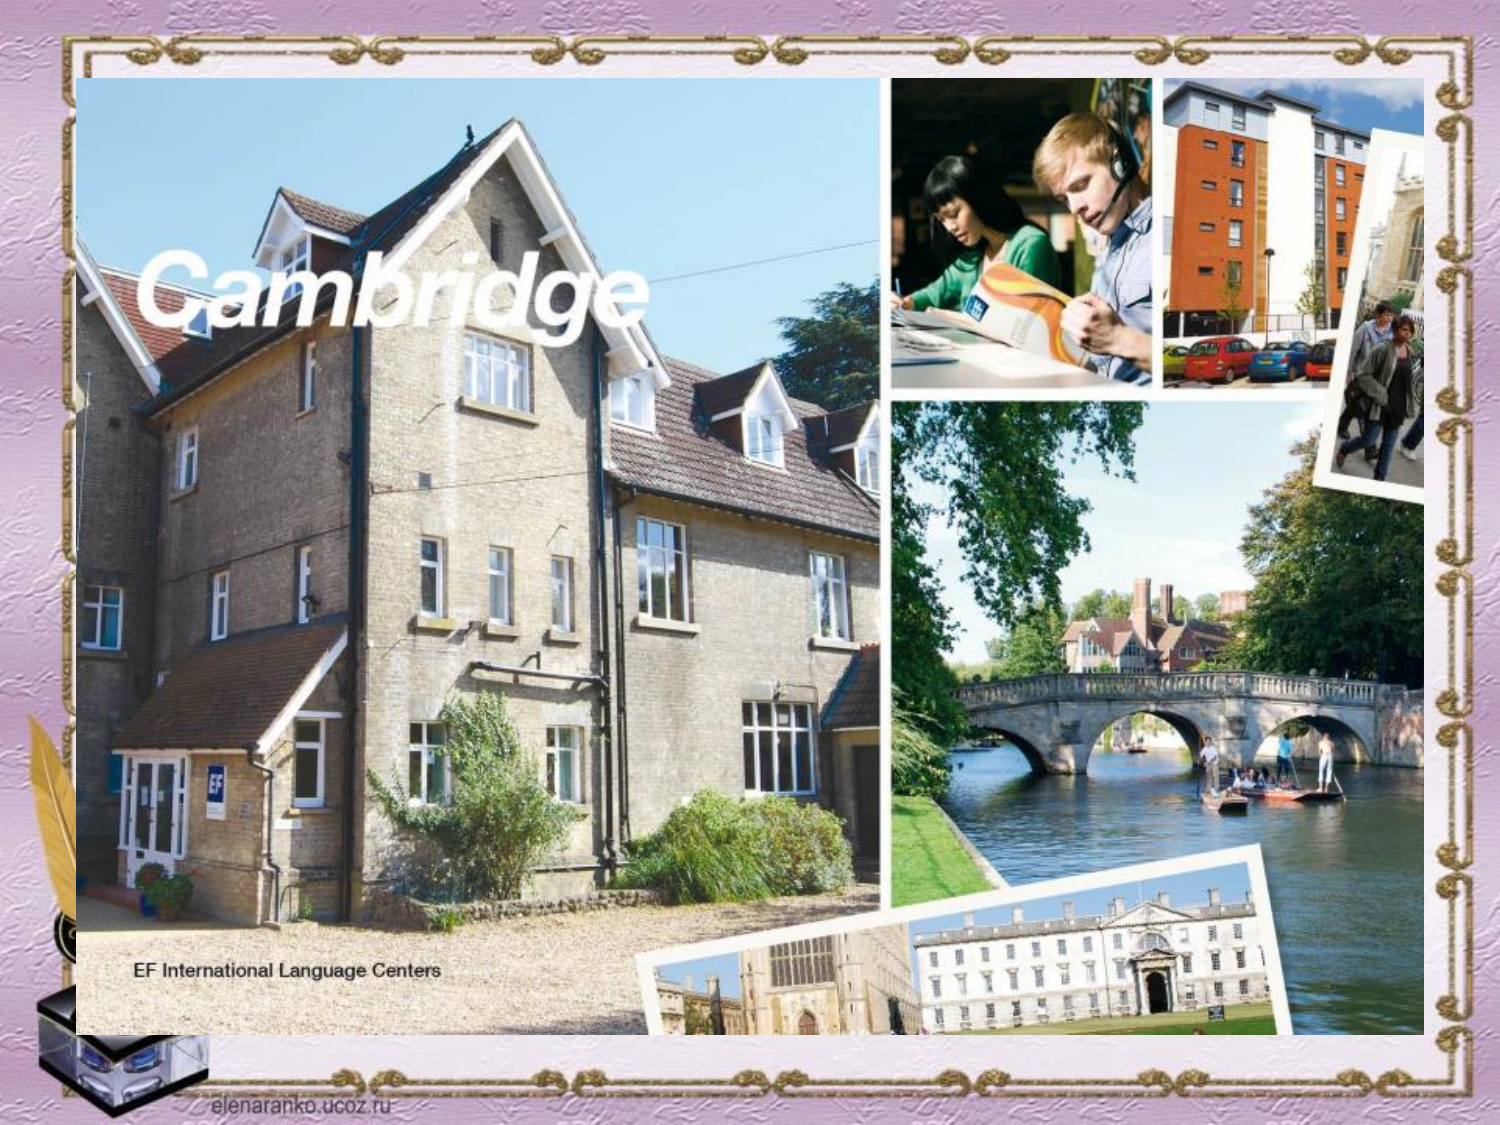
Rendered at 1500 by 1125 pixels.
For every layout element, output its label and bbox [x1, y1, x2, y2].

list [76, 77, 1424, 1036]
picture [0, 0, 1500, 1125]
